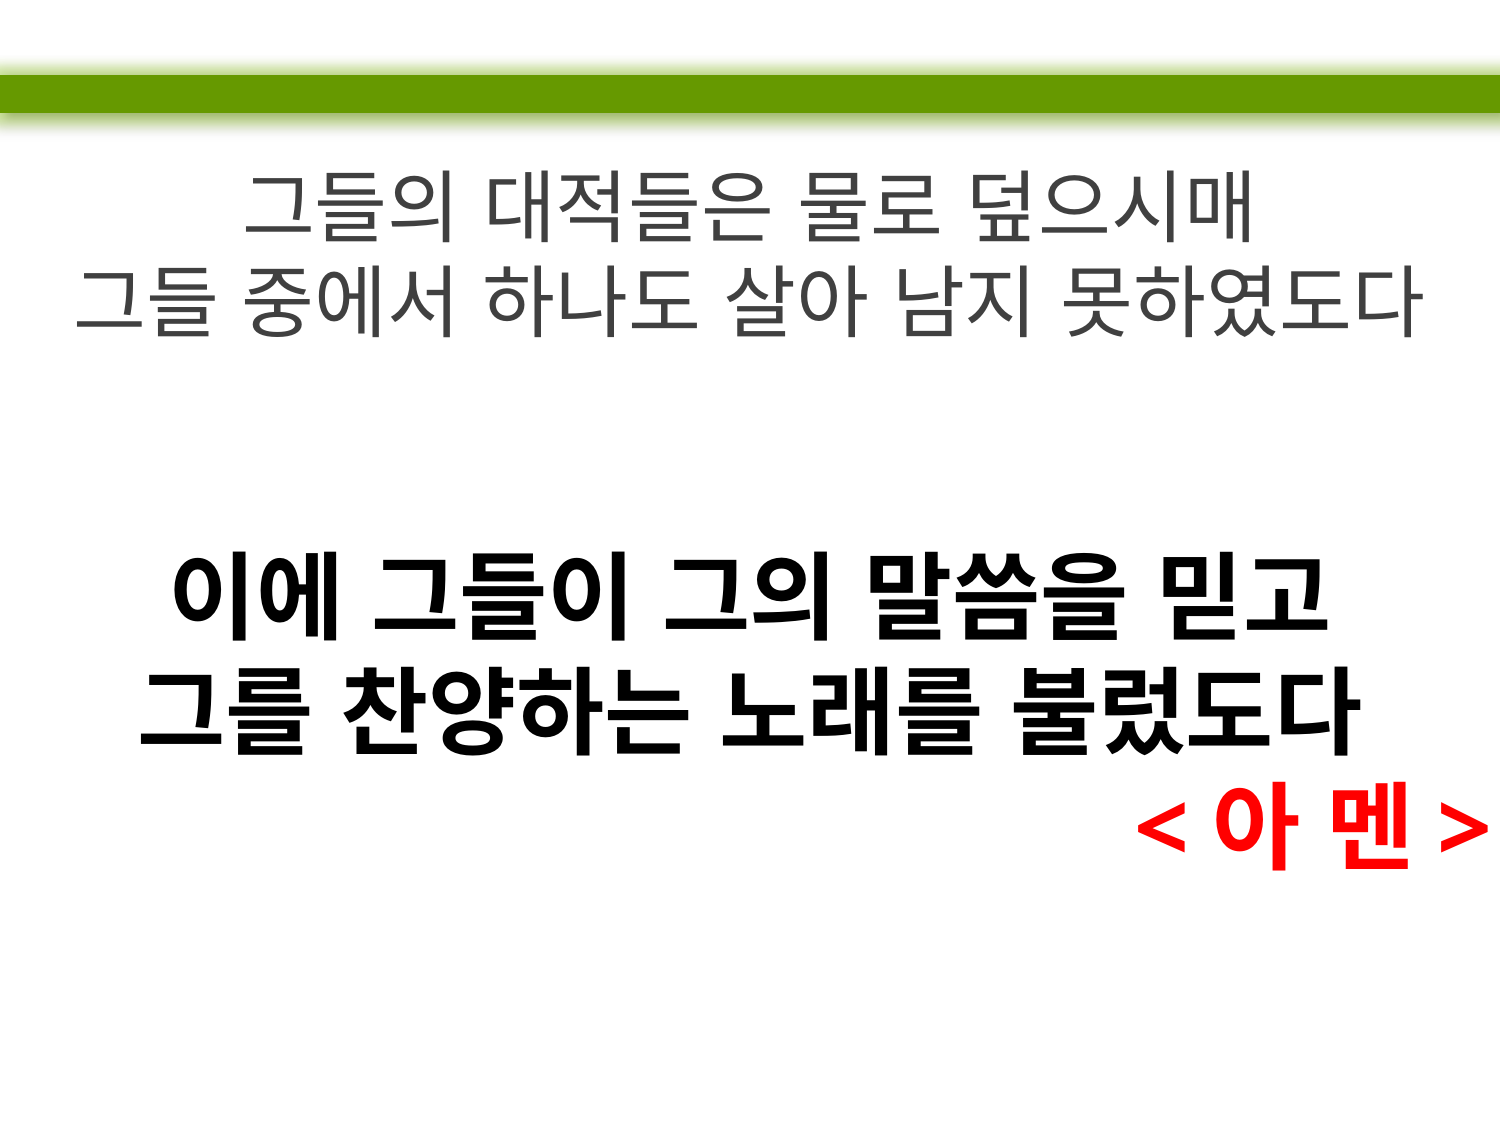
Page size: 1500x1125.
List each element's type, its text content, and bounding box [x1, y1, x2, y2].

text_box [0, 75, 1500, 113]
text_box 그들의 대적들은 물로 덮으시매 그들 중에서 하나도 살아 남지 못하였도다 [0, 149, 1500, 355]
text_box 이에 그들이 그의 말씀을 믿고 그를 찬양하는 노래를 불렀도다 <아 멘> [0, 529, 1500, 890]
